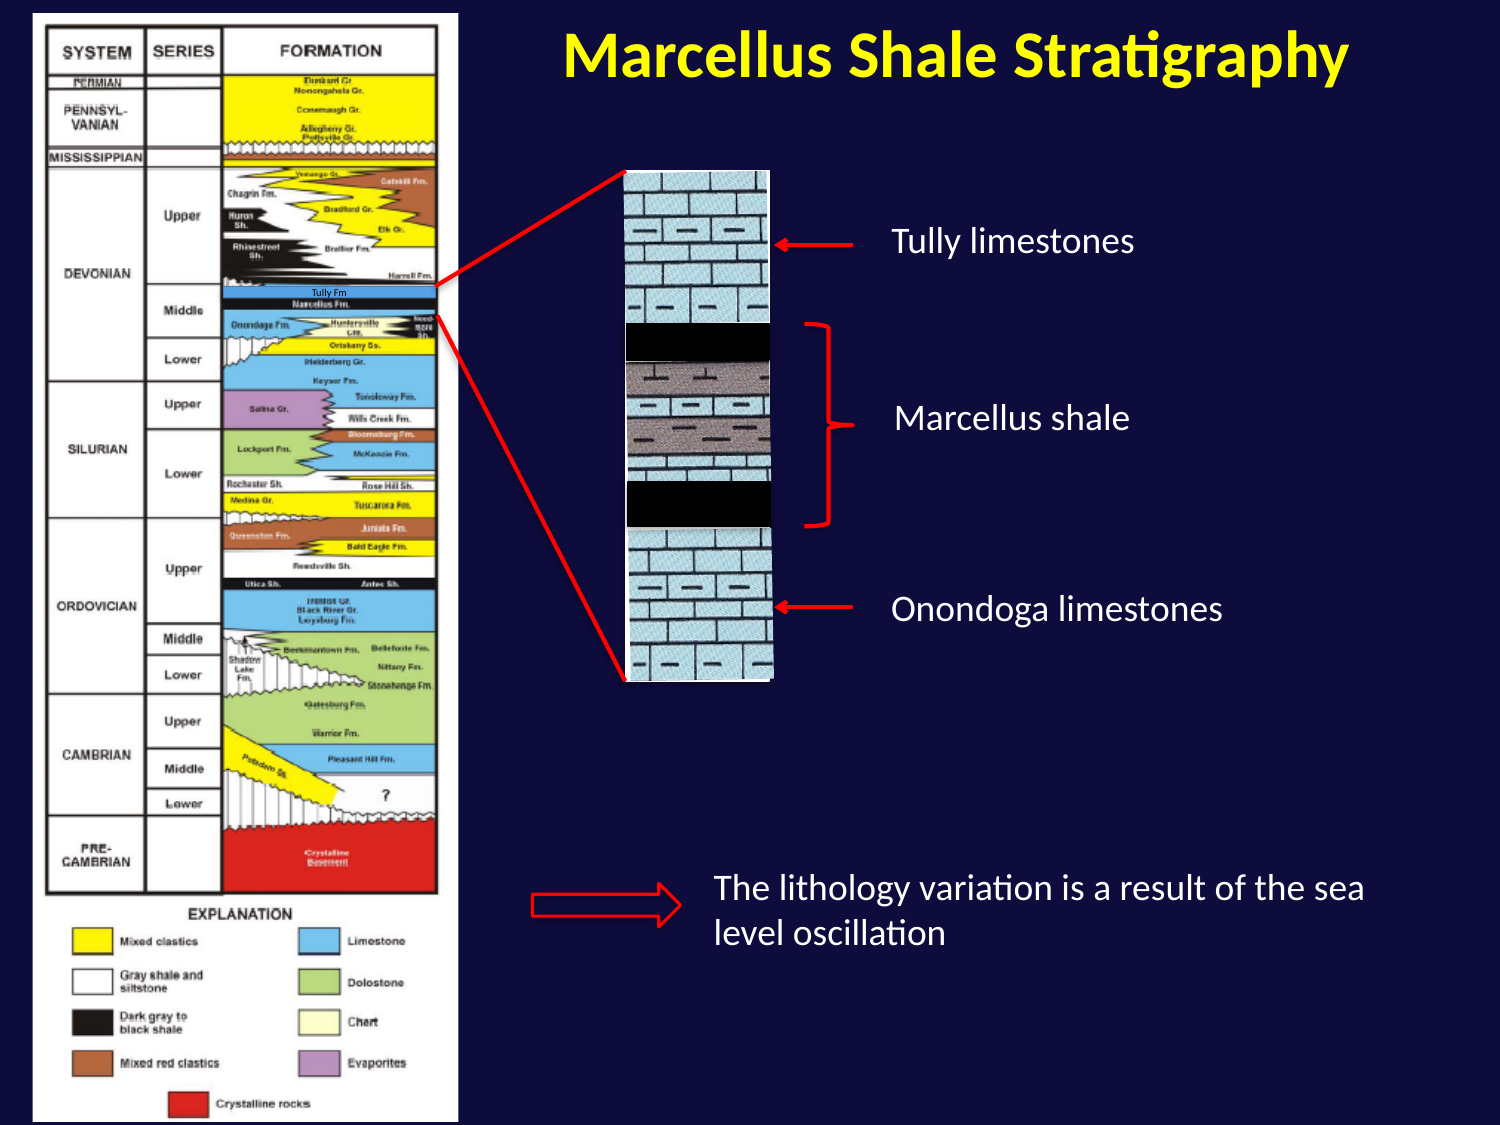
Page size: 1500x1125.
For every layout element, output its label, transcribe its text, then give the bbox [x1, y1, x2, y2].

text_box Tully limestones [876, 208, 1150, 268]
title Marcellus Shale Stratigraphy [451, 0, 1462, 118]
text_box [531, 882, 682, 928]
text_box [804, 321, 855, 529]
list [32, 13, 459, 1122]
text_box Marcellus shale [879, 385, 1146, 446]
text_box Onondoga limestones [876, 576, 1239, 637]
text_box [624, 170, 773, 682]
text_box The lithology variation is a result of the sea level oscillation [698, 855, 1449, 961]
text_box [437, 315, 626, 682]
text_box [435, 170, 627, 287]
